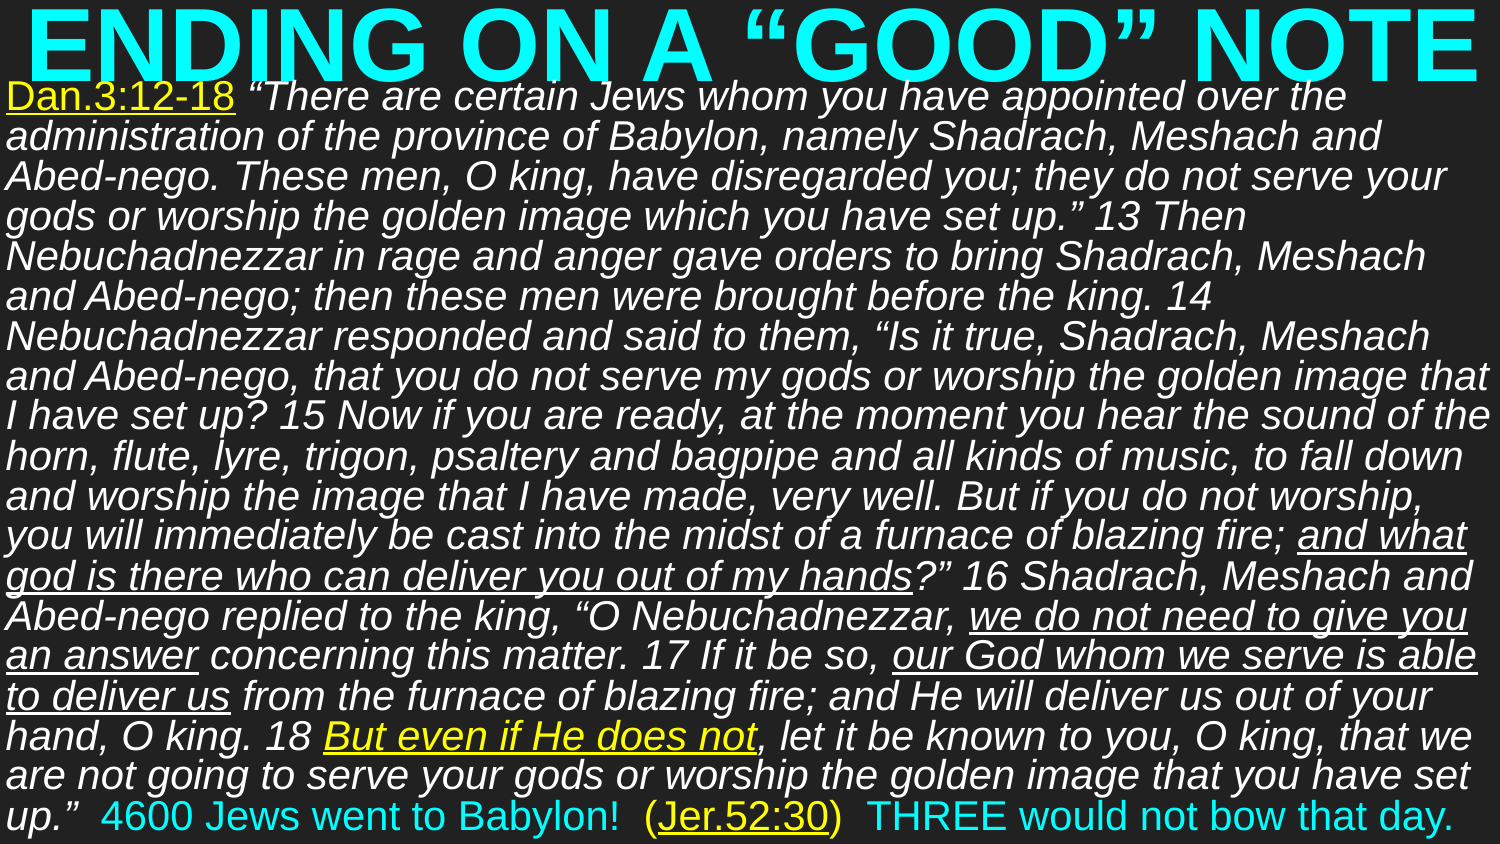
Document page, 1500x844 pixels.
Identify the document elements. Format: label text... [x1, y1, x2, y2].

title ENDING ON A “GOOD” NOTE [0, 0, 1500, 63]
subtitle Dan.3:12-18 “There are certain Jews whom you have appointed over the administration of the province of Babylon, namely Shadrach, Meshach and Abed-nego. These men, O king, have disregarded you; they do not serve your gods or worship the golden image which you have set up.” 13 Then Nebuchadnezzar in rage and anger gave orders to bring Shadrach, Meshach and Abed-nego; then these men were brought before the king. 14 Nebuchadnezzar responded and said to them, “Is it true, Shadrach, Meshach and Abed-nego, that you do not serve my gods or worship the golden image that I have set up? 15 Now if you are ready, at the moment you hear the sound of the horn, flute, lyre, trigon, psaltery and bagpipe and all kinds of music, to fall down and worship the image that I have made, very well. But if you do not worship, you will immediately be cast into the midst of a furnace of blazing fire; and what god is there who can deliver you out of my hands?” 16 Shadrach, Meshach and Abed-nego replied to the king, “O Nebuchadnezzar, we do not need to give you an answer concerning this matter. 17 If it be so, our God whom we serve is able to deliver us from the furnace of blazing fire; and He will deliver us out of your hand, O king. 18 But even if He does not, let it be known to you, O king, that we are not going to serve your gods or worship the golden image that you have set up.” 4600 Jews went to Babylon! (Jer.52:30) THREE would not bow that day. [0, 63, 1500, 844]
